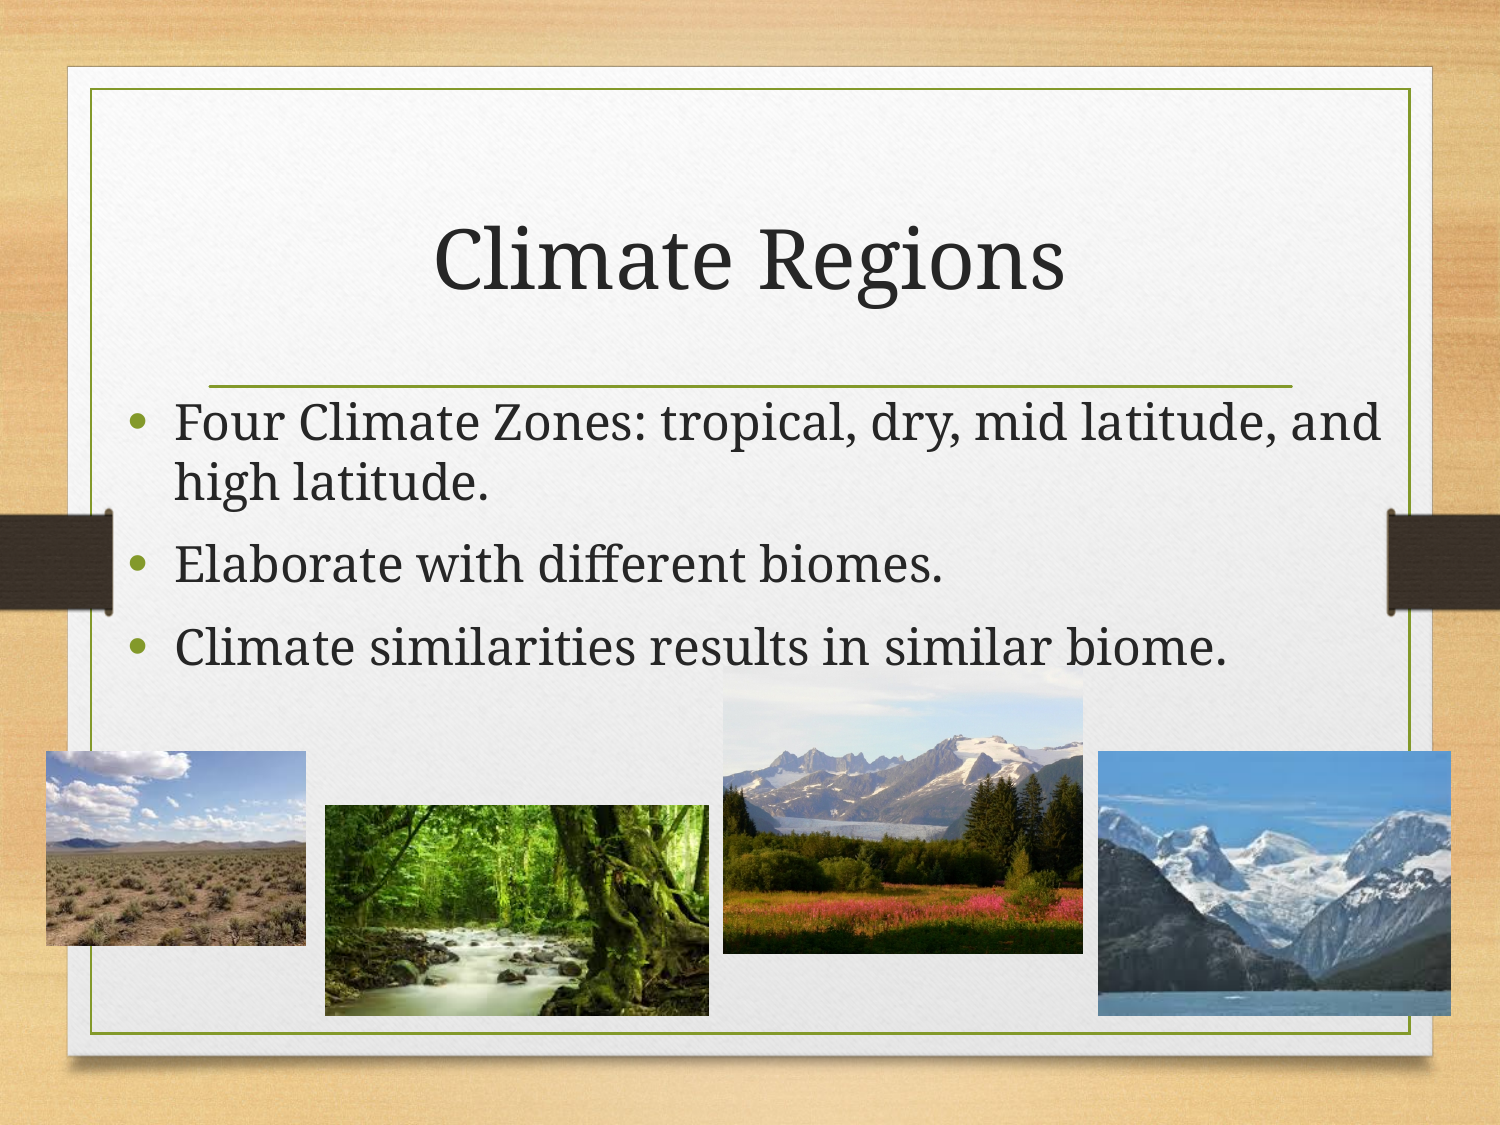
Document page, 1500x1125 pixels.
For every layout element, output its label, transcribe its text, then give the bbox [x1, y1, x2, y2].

picture [0, 0, 1500, 1125]
title Climate Regions [75, 162, 1425, 350]
list Four Climate Zones: tropical, dry, mid latitude, and high latitude. Elaborate with different biomes. Climate similarities results in similar biome. [112, 382, 1425, 1125]
picture [92, 90, 1408, 162]
picture [324, 805, 709, 1016]
picture [723, 665, 1084, 954]
